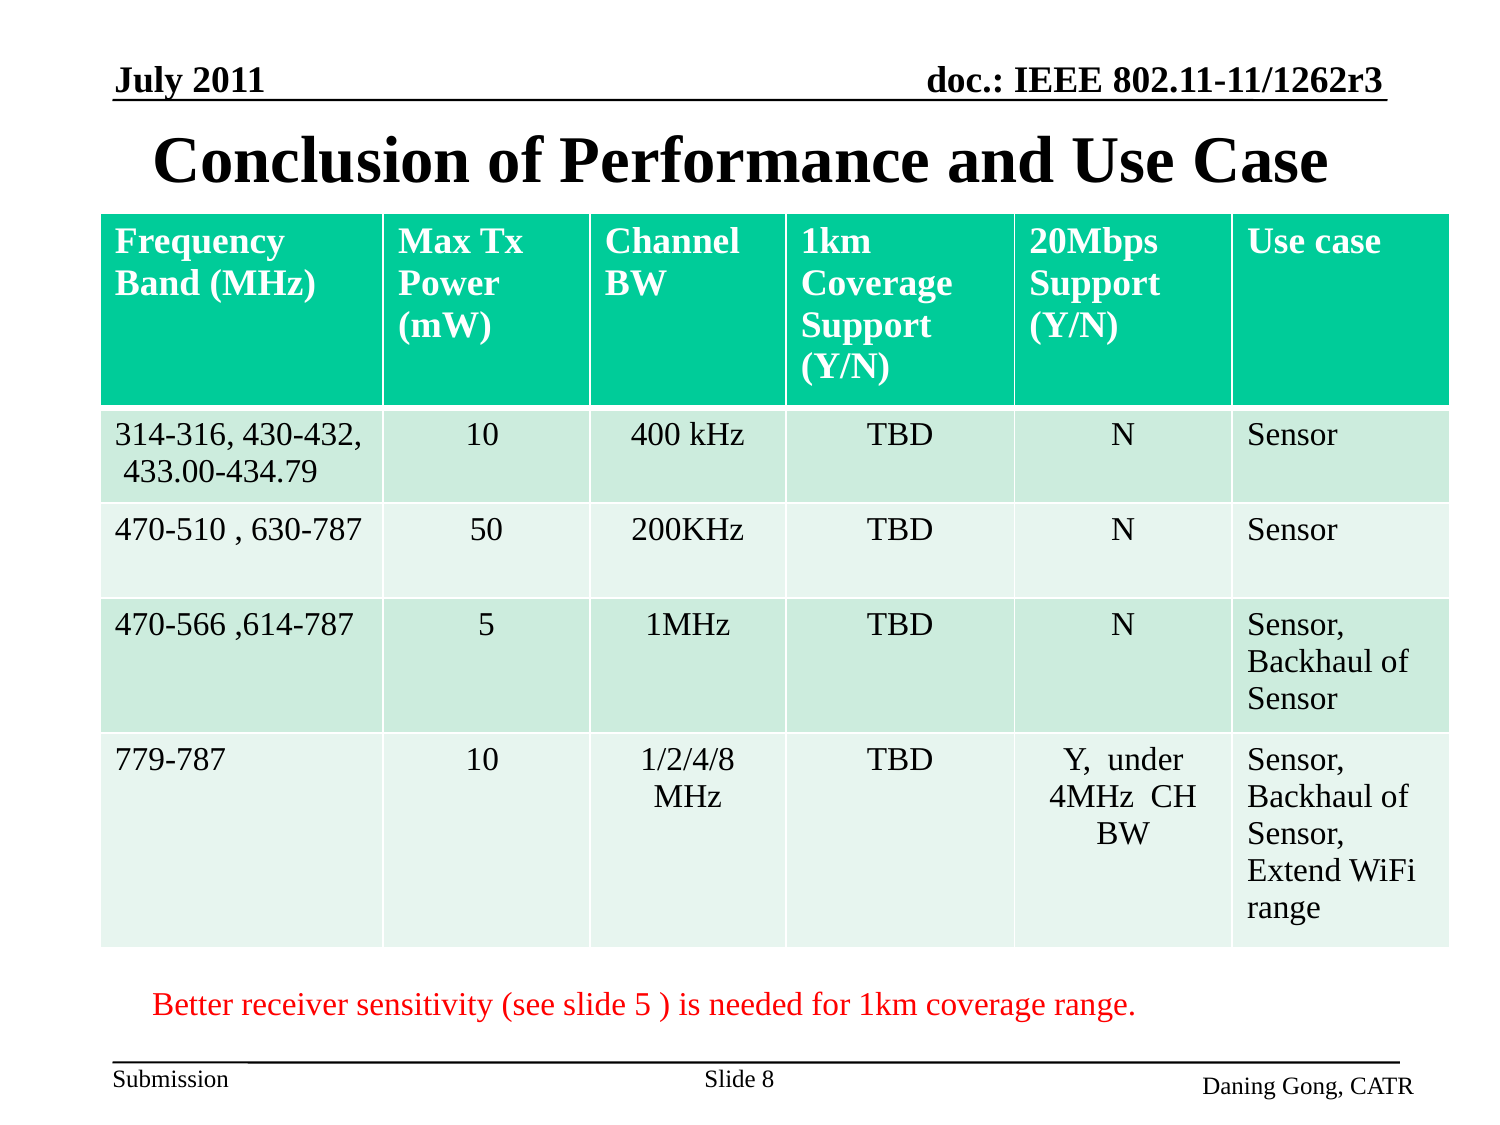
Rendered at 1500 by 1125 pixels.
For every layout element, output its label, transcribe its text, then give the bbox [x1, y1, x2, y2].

table_cell TBD [787, 504, 1014, 597]
table_cell Sensor, Backhaul of Sensor [1233, 599, 1449, 732]
table_header 20Mbps Support (Y/N) [1015, 214, 1231, 405]
table_cell 1/2/4/8 MHz [591, 734, 785, 947]
table_cell 50 [384, 504, 589, 597]
text_box Better receiver sensitivity (see slide 5 ) is needed for 1km coverage range. [137, 974, 1275, 1030]
table_header Frequency Band (MHz) [101, 214, 382, 405]
table_header Max Tx Power (mW) [384, 214, 589, 405]
table_cell 314-316, 430-432, 433.00-434.79 [101, 411, 382, 502]
table_cell N [1015, 504, 1231, 597]
table_cell N [1015, 411, 1231, 502]
footer Daning Gong, CATR [1187, 1062, 1463, 1125]
table_cell 10 [384, 411, 589, 502]
table_header 1km Coverage Support (Y/N) [787, 214, 1014, 405]
table_cell TBD [787, 411, 1014, 502]
table_cell Y, under 4MHz CH BW [1015, 734, 1231, 947]
title Conclusion of Performance and Use Case [112, 87, 1388, 212]
table_cell TBD [787, 599, 1014, 732]
table_cell Sensor [1233, 411, 1449, 502]
table_cell 779-787 [101, 734, 382, 947]
table_cell 10 [384, 734, 589, 947]
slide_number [114, 54, 268, 101]
table_cell 470-566 ,614-787 [101, 599, 382, 732]
table_cell 400 kHz [591, 411, 785, 502]
table_cell TBD [787, 734, 1014, 947]
text_box Slide 8 [704, 1062, 775, 1093]
table_header Channel BW [591, 214, 785, 405]
table_cell Sensor [1233, 504, 1449, 597]
table_cell 470-510 , 630-787 [101, 504, 382, 597]
table_cell 200KHz [591, 504, 785, 597]
table_cell N [1015, 599, 1231, 732]
table_cell 5 [384, 599, 589, 732]
table_cell 1MHz [591, 599, 785, 732]
table_header Use case [1233, 214, 1449, 405]
table_cell Sensor, Backhaul of Sensor, Extend WiFi range [1233, 734, 1449, 947]
